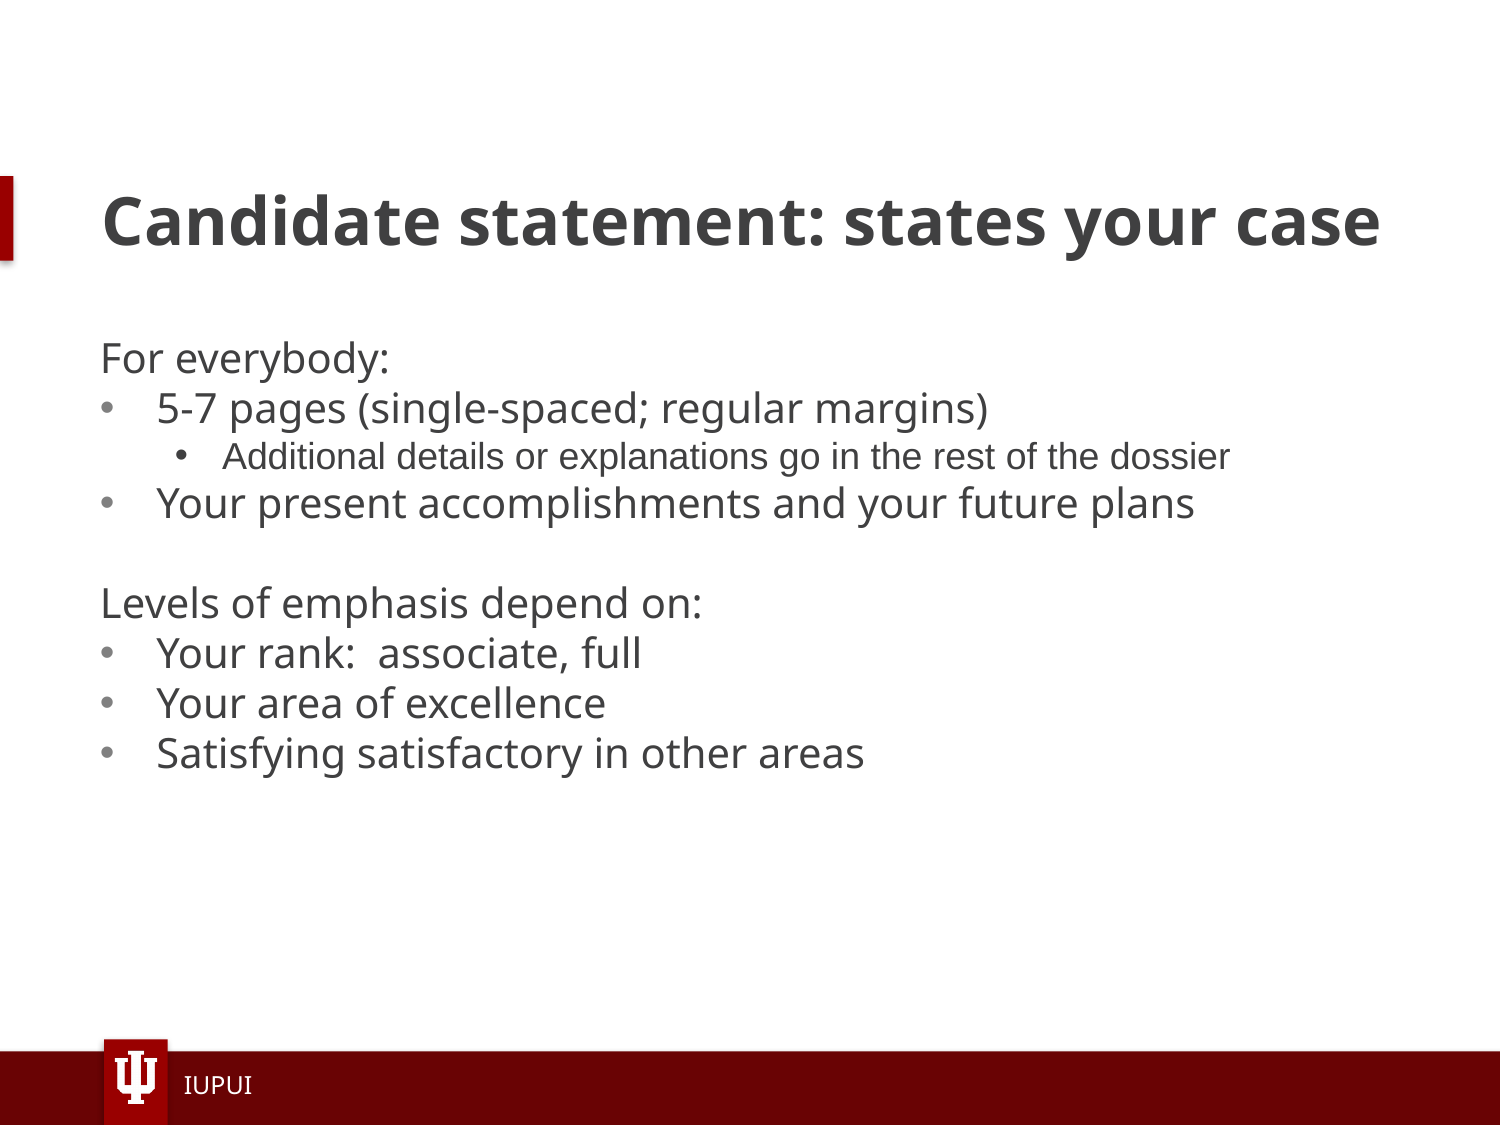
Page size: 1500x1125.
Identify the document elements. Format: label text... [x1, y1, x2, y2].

list For everybody: 5-7 pages (single-spaced; regular margins) Additional details or explanations go in the rest of the dossier Your present accomplishments and your future plans Levels of emphasis depend on: Your rank: associate, full Your area of excellence Satisfying satisfactory in other areas [85, 324, 1400, 1000]
title Candidate statement: states your case [86, 166, 1400, 271]
